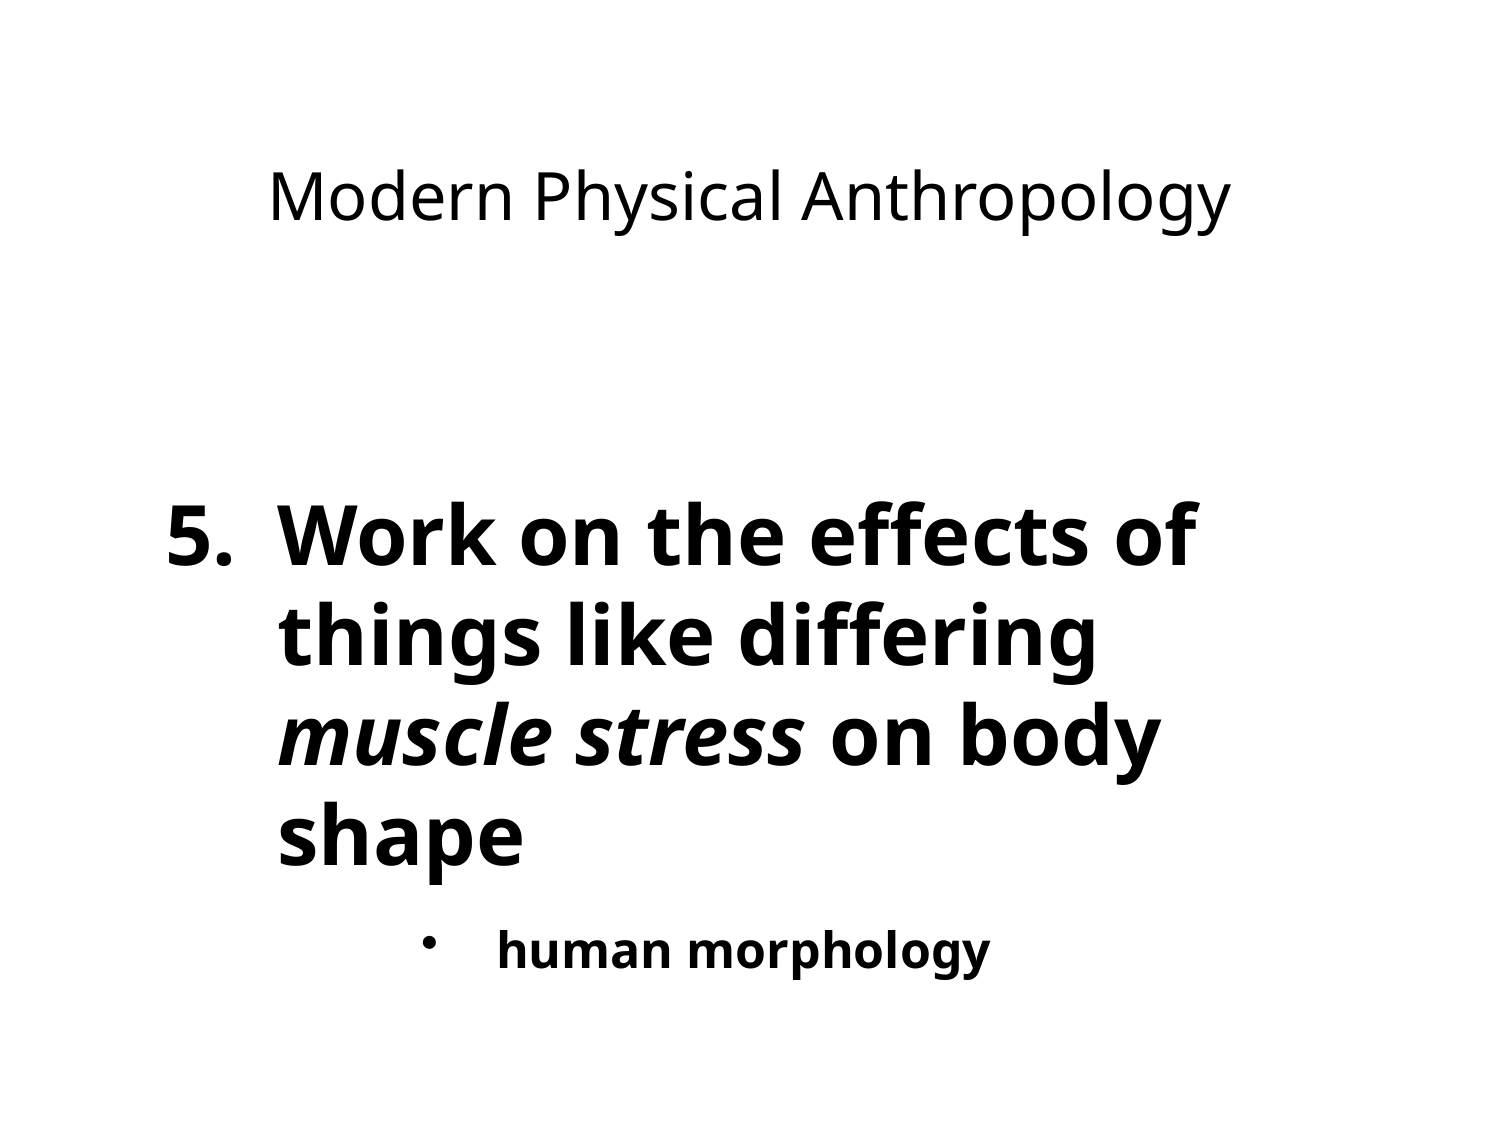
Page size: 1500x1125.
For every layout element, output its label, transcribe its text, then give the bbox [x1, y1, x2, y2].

title Modern Physical Anthropology [112, 99, 1388, 288]
list Work on the effects of things like differing muscle stress on body shape human morphology [149, 474, 1351, 1125]
